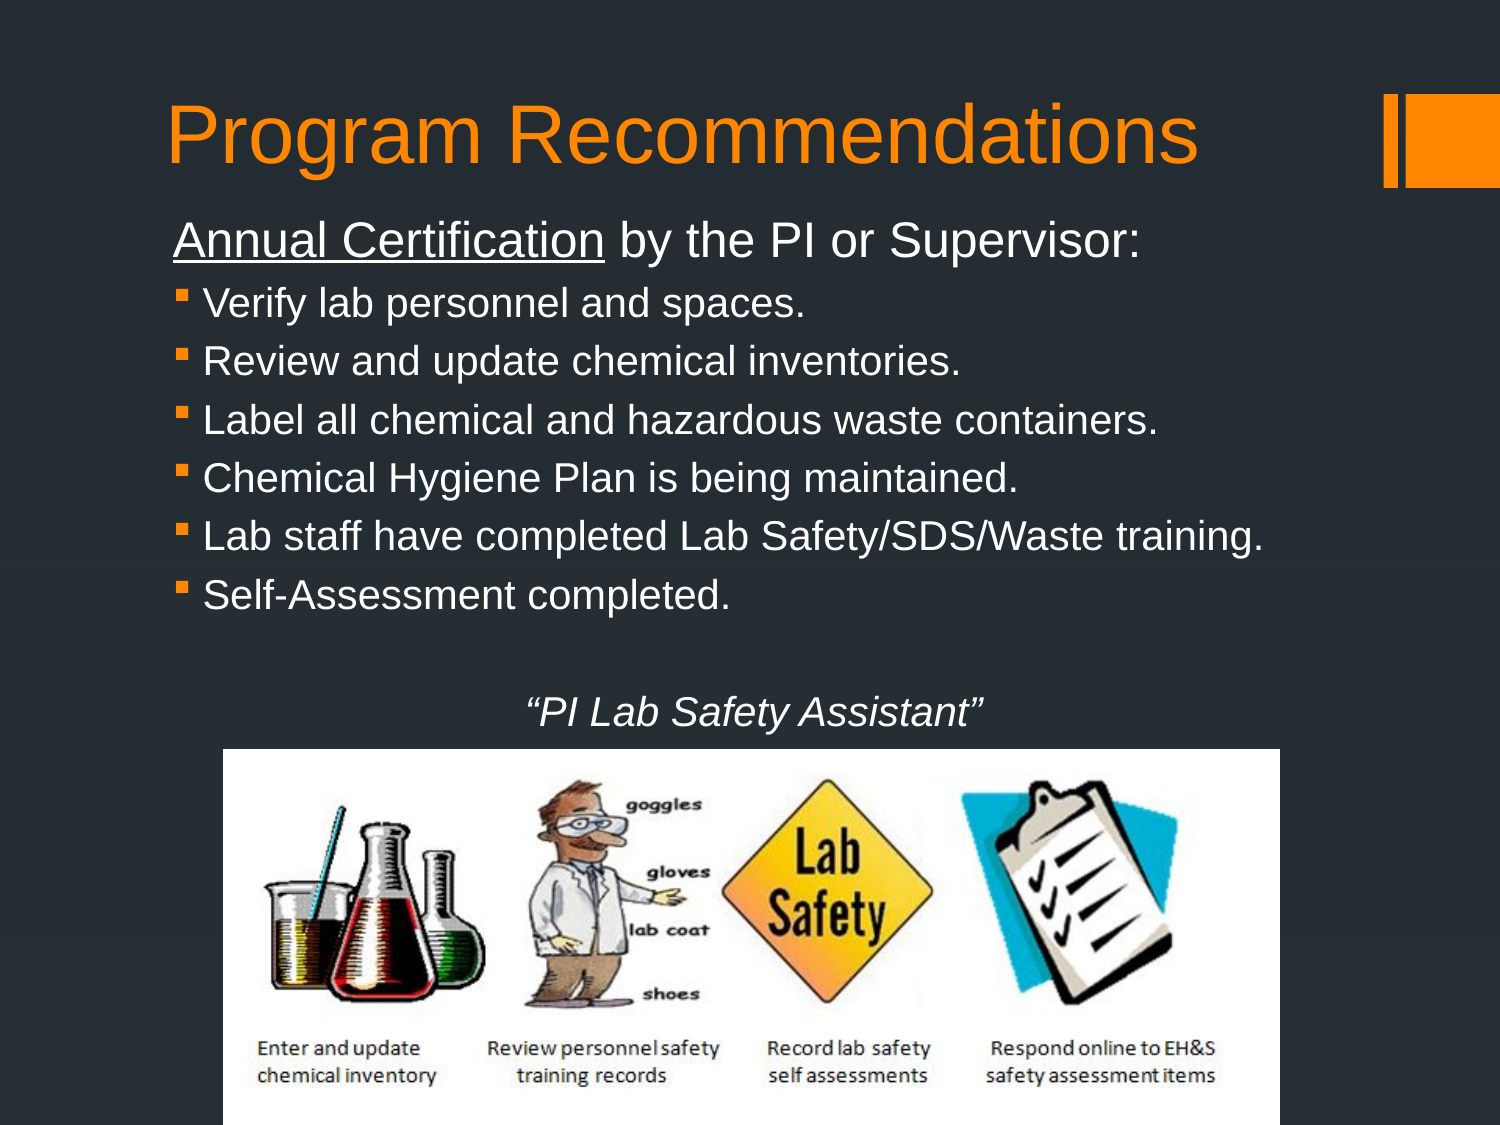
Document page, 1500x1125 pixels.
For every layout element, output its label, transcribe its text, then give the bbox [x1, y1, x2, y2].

title Program Recommendations [150, 37, 1350, 188]
picture [222, 749, 1280, 1125]
list Annual Certification by the PI or Supervisor: Verify lab personnel and spaces. Review and update chemical inventories. Label all chemical and hazardous waste containers. Chemical Hygiene Plan is being maintained. Lab staff have completed Lab Safety/SDS/Waste training. Self-Assessment completed. “PI Lab Safety Assistant” [150, 200, 1350, 1035]
